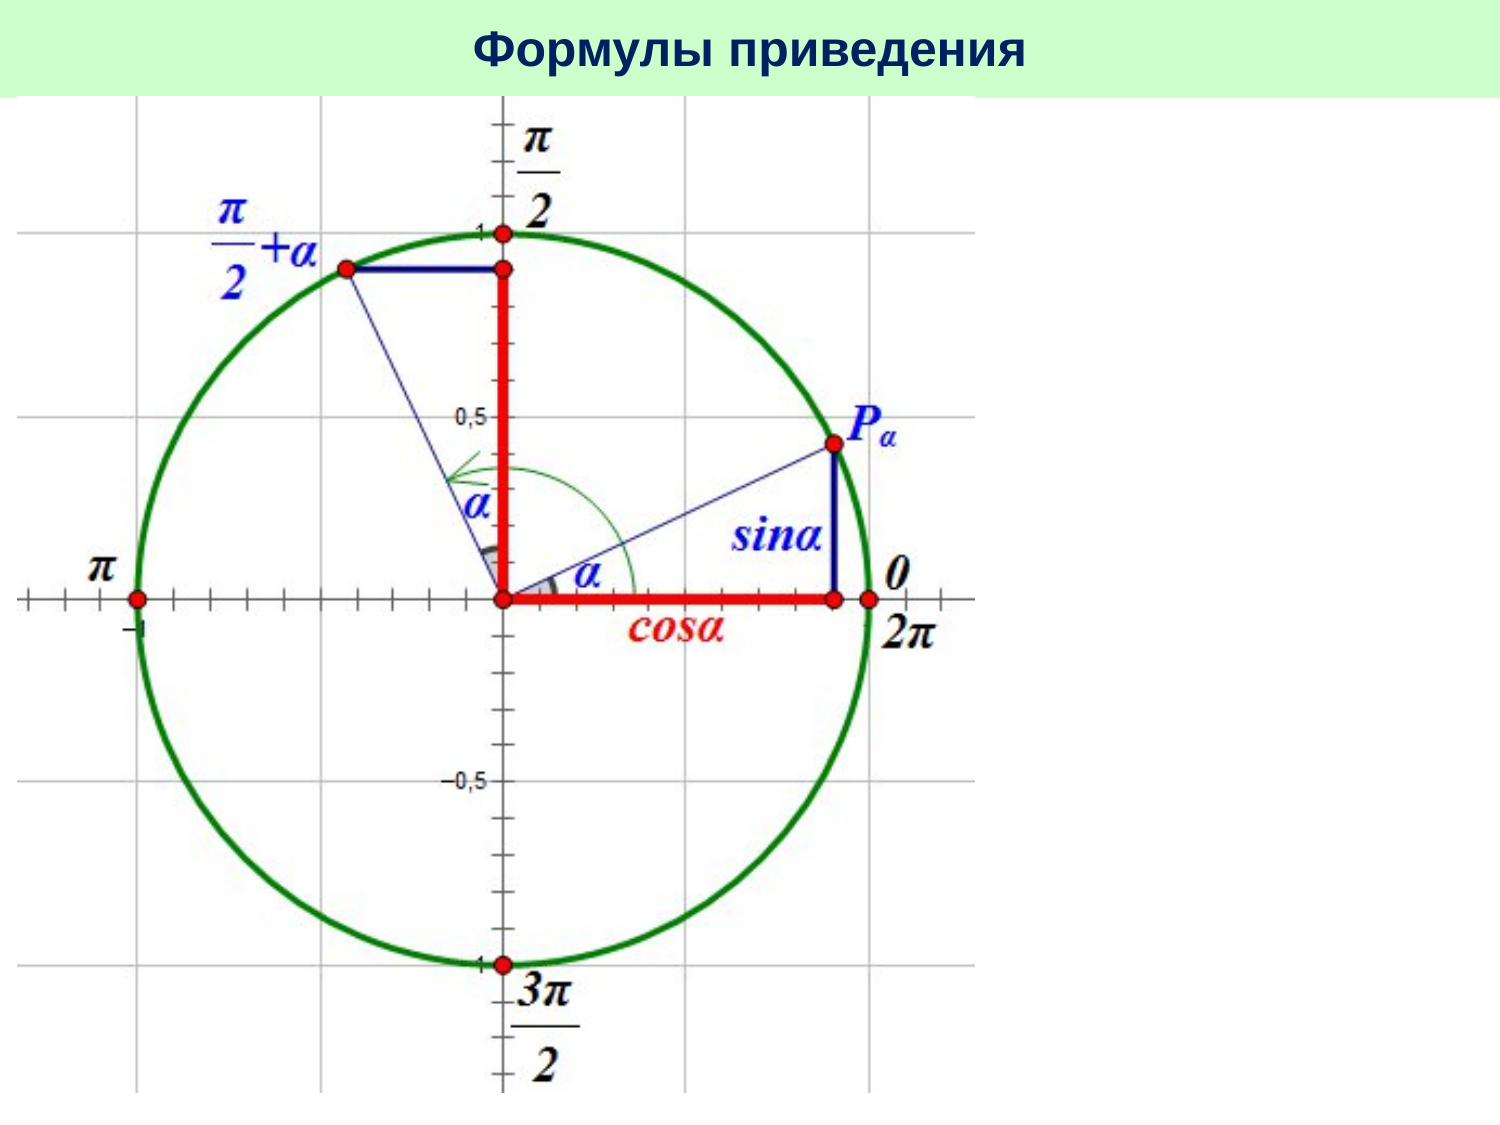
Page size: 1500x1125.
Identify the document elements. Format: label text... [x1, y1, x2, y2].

text_box Формулы приведения [0, 0, 1500, 100]
picture [17, 96, 975, 1093]
